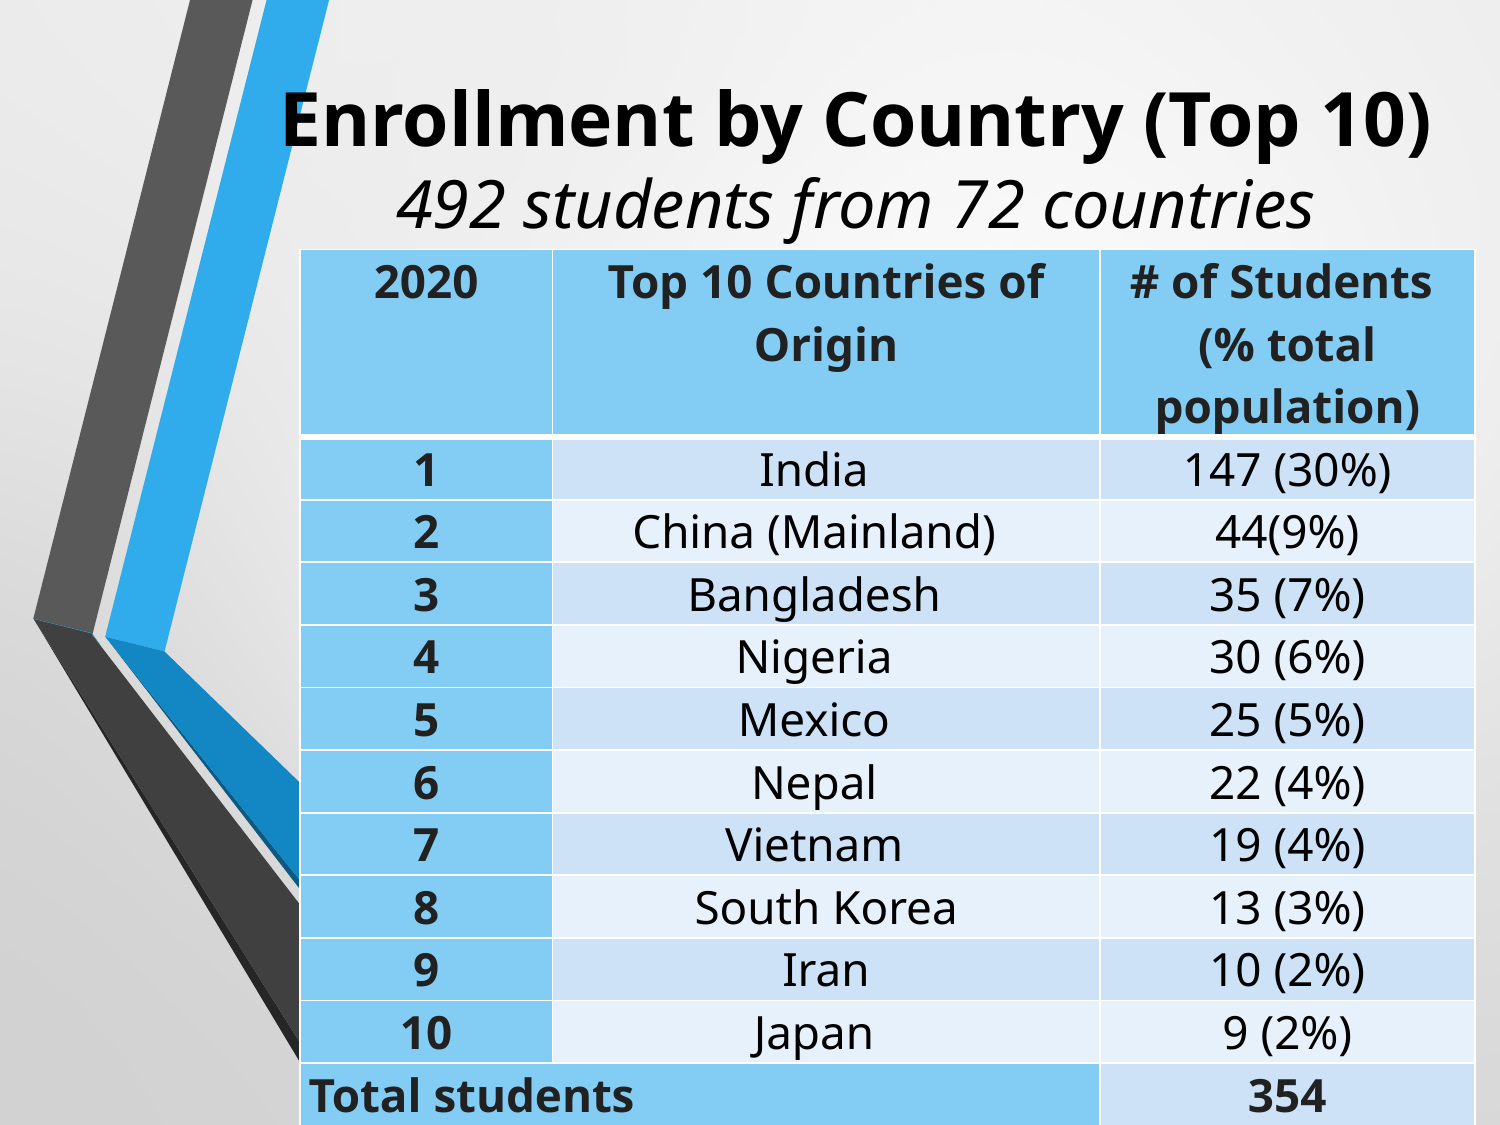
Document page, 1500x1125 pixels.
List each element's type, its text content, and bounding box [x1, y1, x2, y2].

table_cell 354 [1101, 1064, 1474, 1125]
table_cell South Korea [553, 876, 1099, 937]
table_cell China (Mainland) [553, 501, 1099, 561]
table_cell 3 [301, 563, 552, 624]
table_cell 22 (4%) [1101, 751, 1474, 812]
text_box Enrollment by Country (Top 10) 492 students from 72 countries [212, 36, 1500, 250]
table_header Top 10 Countries of Origin [553, 250, 1099, 434]
table_cell 25 (5%) [1101, 688, 1474, 749]
table_cell 7 [301, 814, 552, 874]
table_cell 8 [301, 876, 552, 937]
table_cell Iran [553, 939, 1099, 1000]
table_cell Mexico [553, 688, 1099, 749]
table_cell 13 (3%) [1101, 876, 1474, 937]
table_cell Nigeria [553, 626, 1099, 687]
table_cell 44(9%) [1101, 501, 1474, 561]
table_cell Bangladesh [553, 563, 1099, 624]
table_cell 6 [301, 751, 552, 812]
table_cell 5 [301, 688, 552, 749]
table_cell 1 [301, 440, 552, 499]
table_cell 9 (2%) [1101, 1001, 1474, 1062]
table_cell 4 [301, 626, 552, 687]
table_cell 2 [301, 501, 552, 561]
table_cell Vietnam [553, 814, 1099, 874]
table_cell 9 [301, 939, 552, 1000]
table_cell Japan [553, 1001, 1099, 1062]
table_cell India [553, 440, 1099, 499]
table_header # of Students (% total population) [1101, 250, 1474, 434]
table_cell Nepal [553, 751, 1099, 812]
table_cell Total students [301, 1064, 1099, 1125]
table_cell 19 (4%) [1101, 814, 1474, 874]
table_cell 10 [301, 1001, 552, 1062]
table_cell 10 (2%) [1101, 939, 1474, 1000]
table_cell 35 (7%) [1101, 563, 1474, 624]
table_cell 147 (30%) [1101, 440, 1474, 499]
table_header 2020 [301, 250, 552, 434]
table_cell 30 (6%) [1101, 626, 1474, 687]
